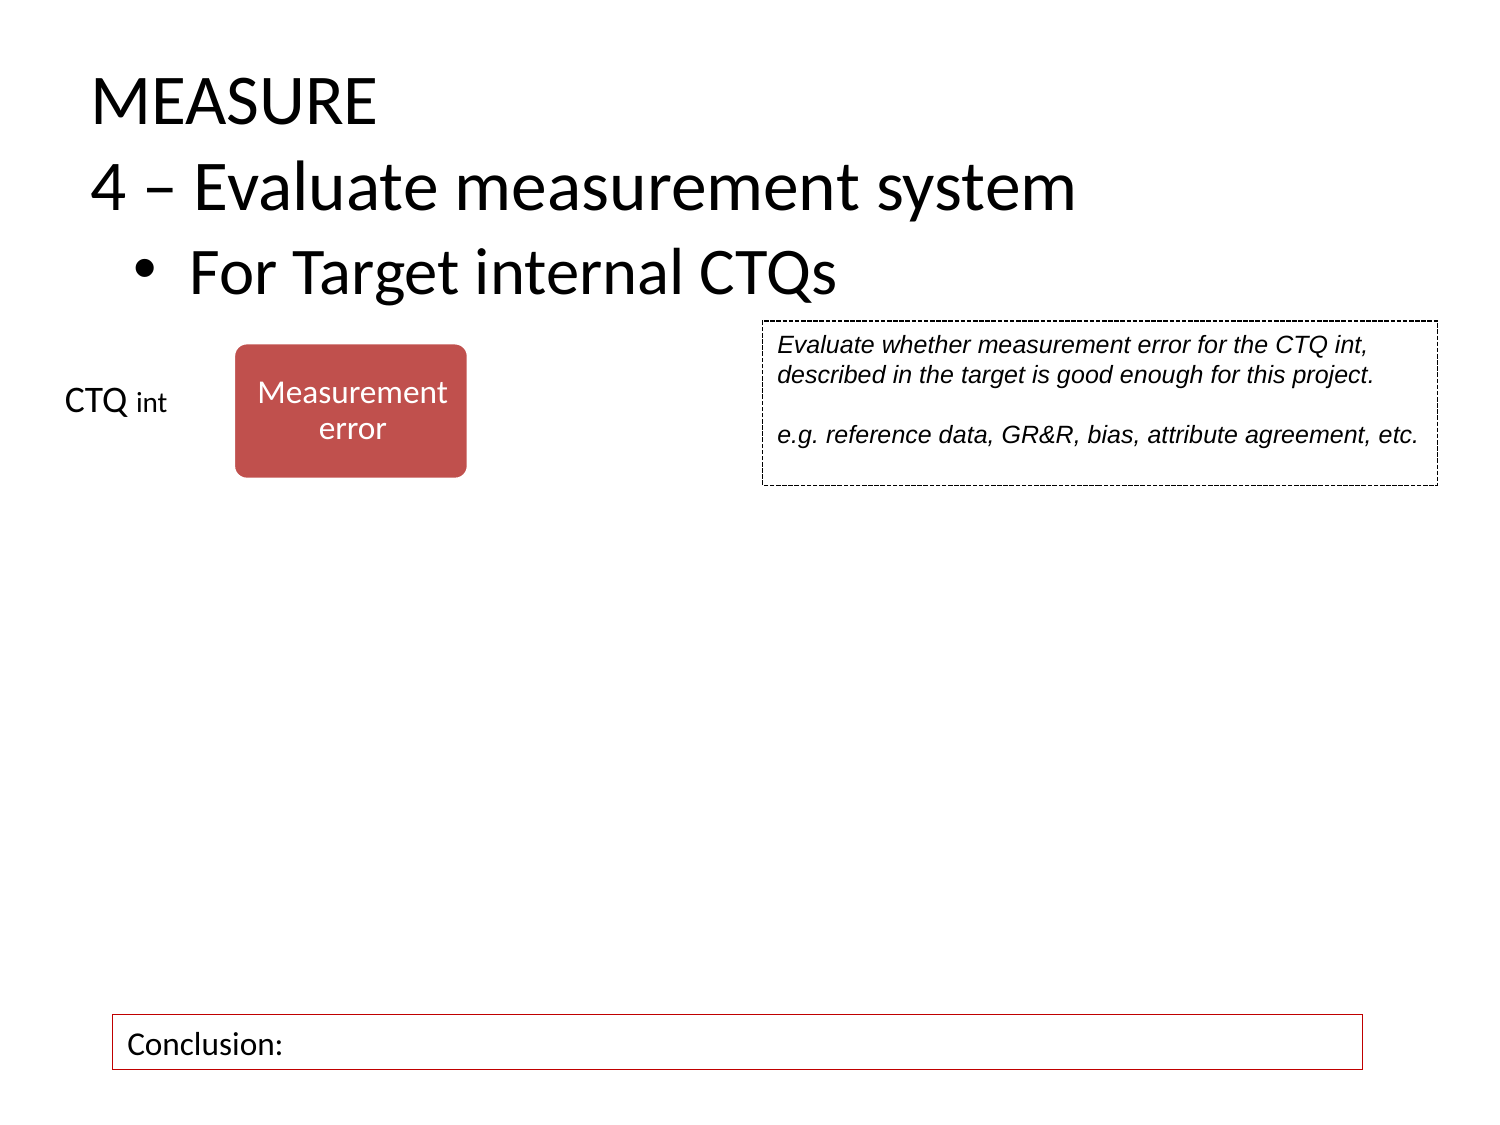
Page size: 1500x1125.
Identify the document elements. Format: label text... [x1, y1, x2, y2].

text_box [199, 342, 503, 480]
text_box Evaluate whether measurement error for the CTQ int, described in the target is good enough for this project. e.g. reference data, GR&R, bias, attribute agreement, etc. [762, 320, 1438, 486]
title MEASURE 4 – Evaluate measurement system [75, 45, 1425, 233]
list For Target internal CTQs [117, 219, 1418, 1047]
text_box CTQ int [49, 367, 194, 427]
text_box Conclusion: [112, 1014, 1363, 1070]
